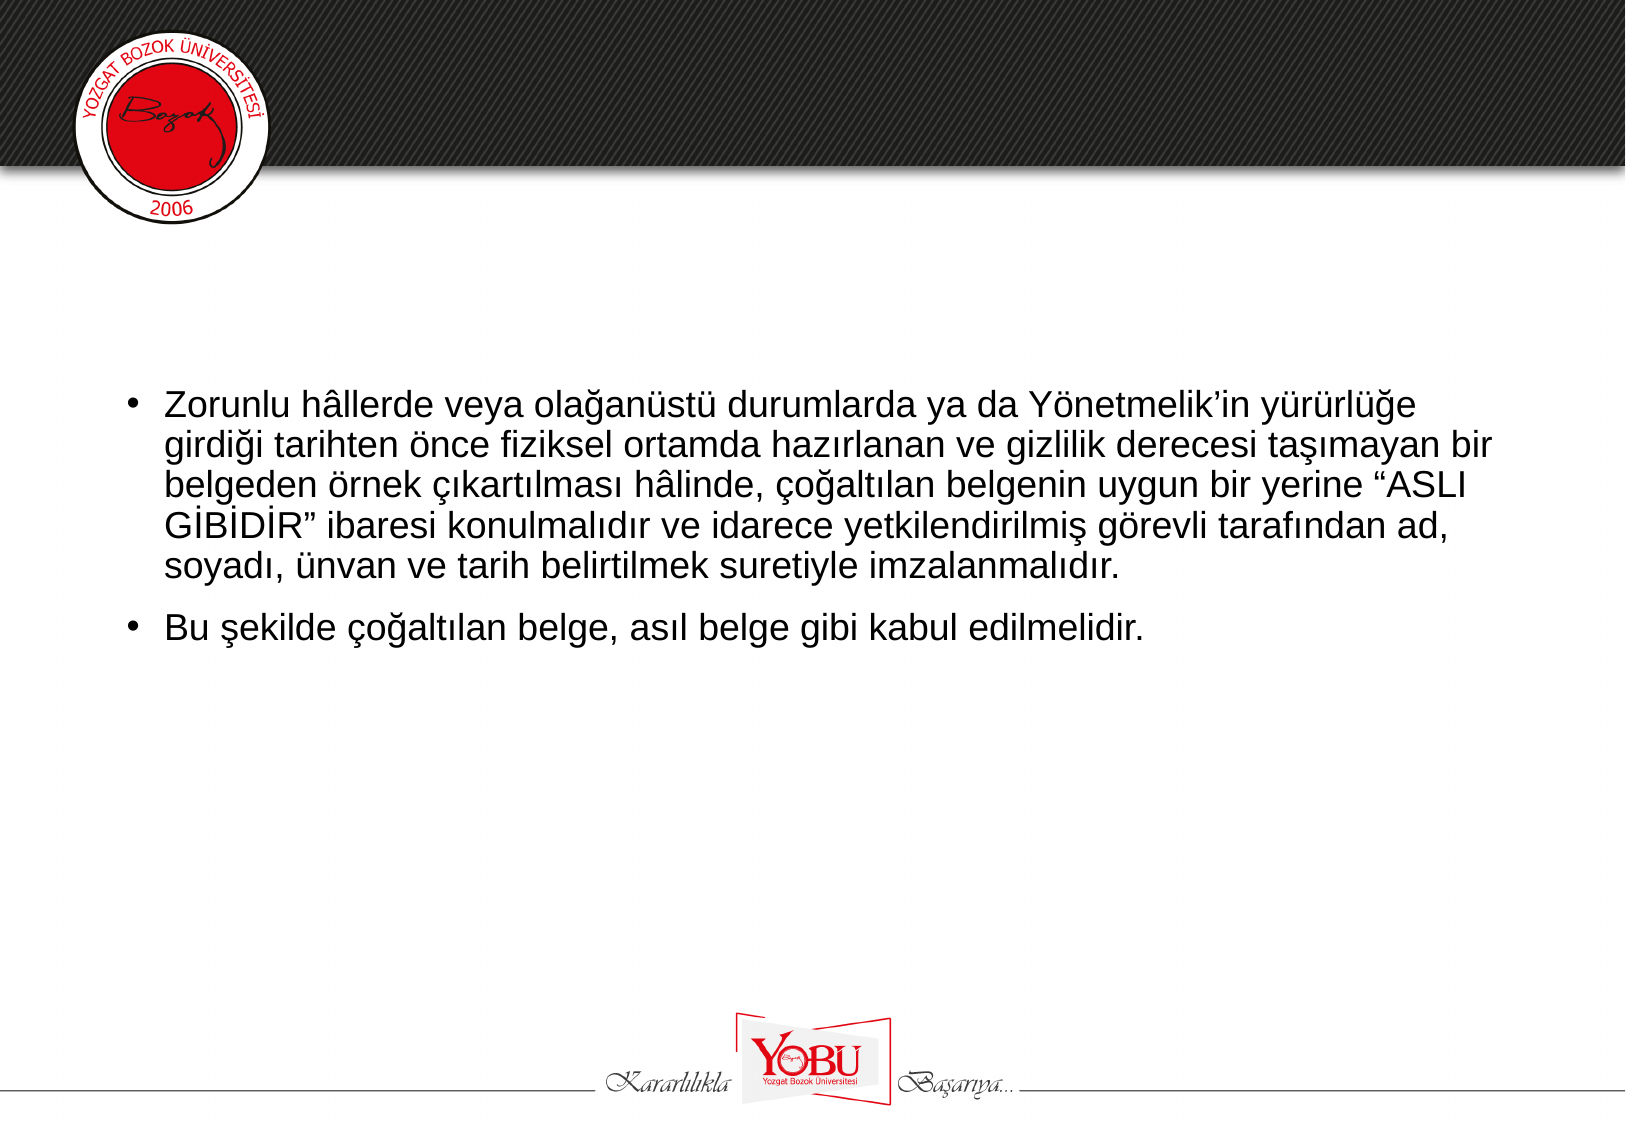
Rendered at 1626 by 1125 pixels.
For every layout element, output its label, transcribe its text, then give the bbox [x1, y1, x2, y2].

picture [0, 0, 1626, 1125]
list Zorunlu hâllerde veya olağanüstü durumlarda ya da Yönetmelik’in yürürlüğe girdiği tarihten önce fiziksel ortamda hazırlanan ve gizlilik derecesi taşımayan bir belgeden örnek çıkartılması hâlinde, çoğaltılan belgenin uygun bir yerine “ASLI GİBİDİR” ibaresi konulmalıdır ve idarece yetkilendirilmiş görevli tarafından ad, soyadı, ünvan ve tarih belirtilmek suretiyle imzalanmalıdır. Bu şekilde çoğaltılan belge, asıl belge gibi kabul edilmelidir. [111, 377, 1514, 1014]
